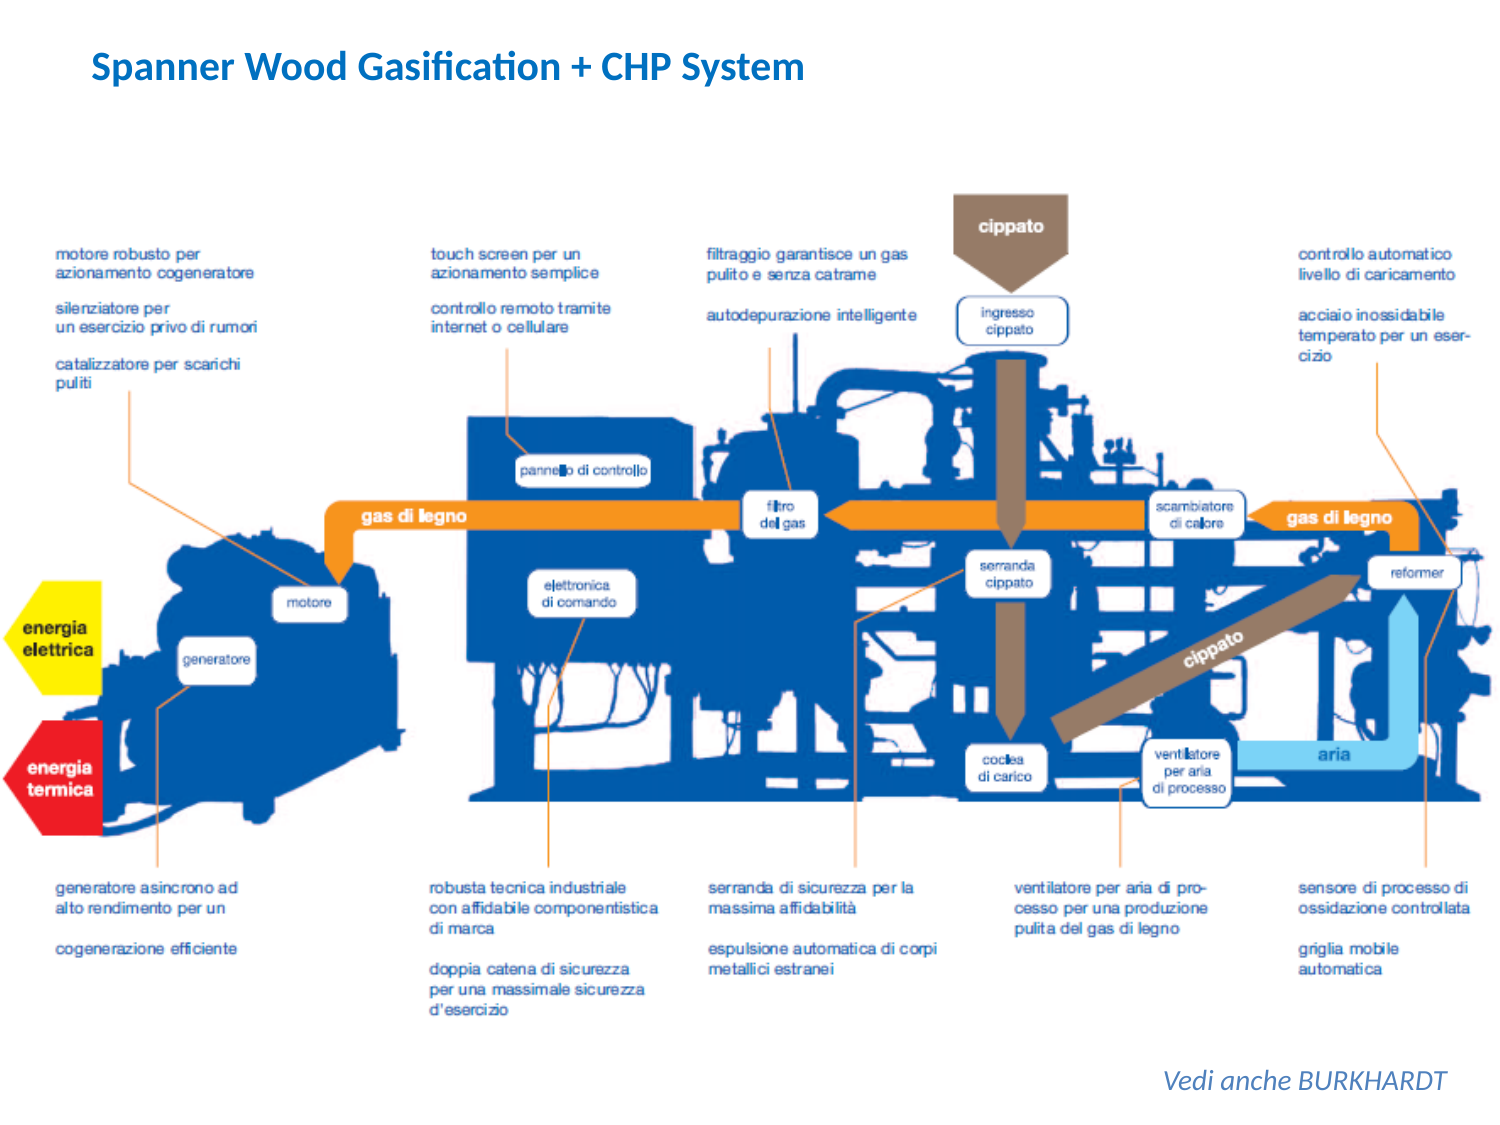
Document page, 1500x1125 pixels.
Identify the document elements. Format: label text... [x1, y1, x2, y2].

text_box Vedi anche BURKHARDT [1148, 1054, 1500, 1104]
picture [0, 182, 1500, 1024]
text_box Spanner Wood Gasification + CHP System [76, 30, 845, 96]
